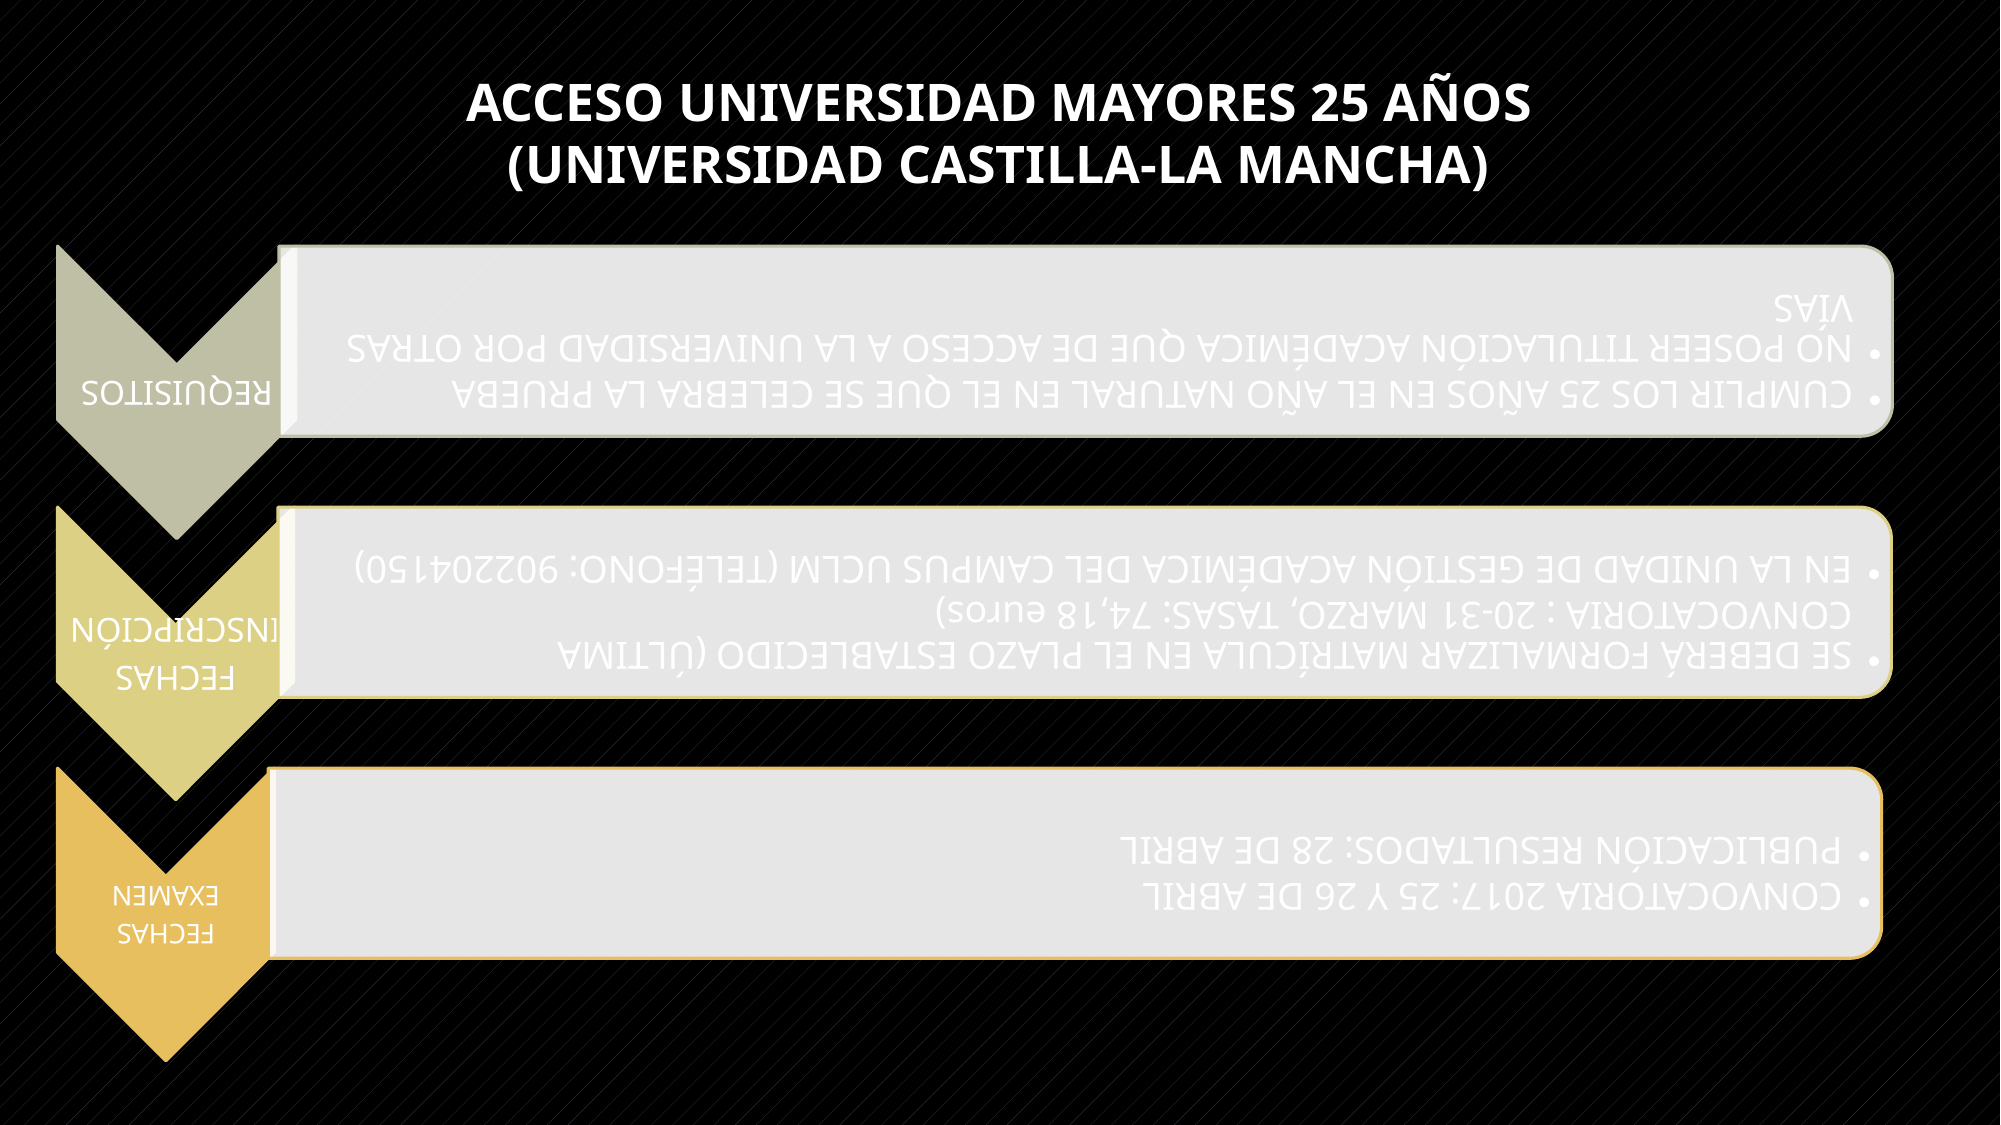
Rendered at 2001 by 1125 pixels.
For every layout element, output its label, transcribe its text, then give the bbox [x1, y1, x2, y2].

title Acceso universidad mayores 25 años (universidad castilla-la mancha) [187, 61, 1813, 203]
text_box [65, 245, 1885, 1062]
